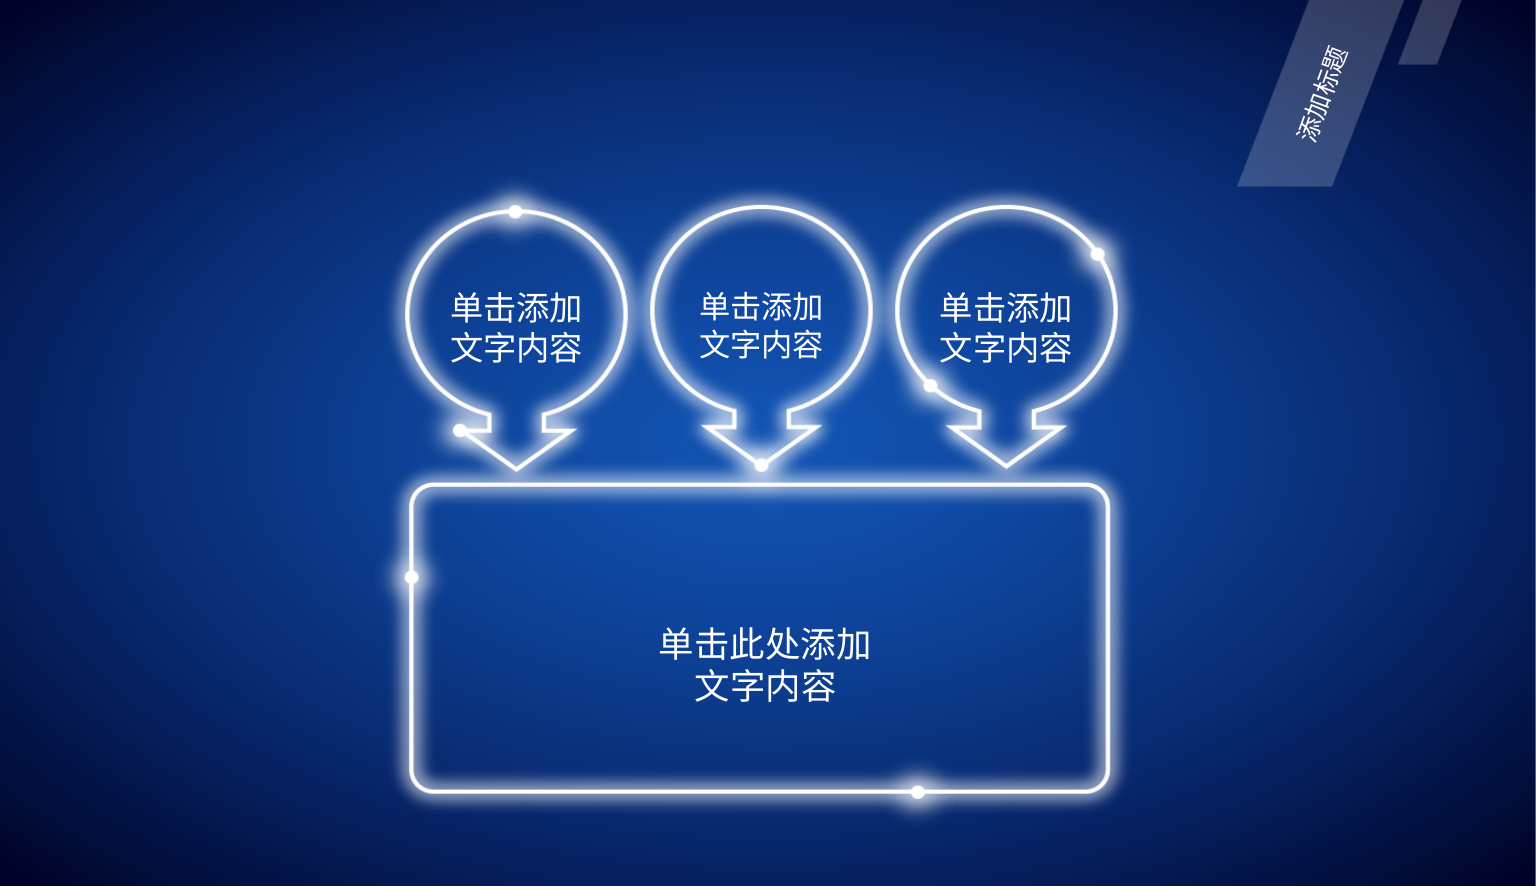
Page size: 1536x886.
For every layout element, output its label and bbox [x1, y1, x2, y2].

text_box [622, 178, 901, 506]
picture [0, 0, 1536, 886]
text_box [376, 170, 656, 496]
text_box [867, 178, 1146, 493]
text_box [369, 456, 1138, 833]
